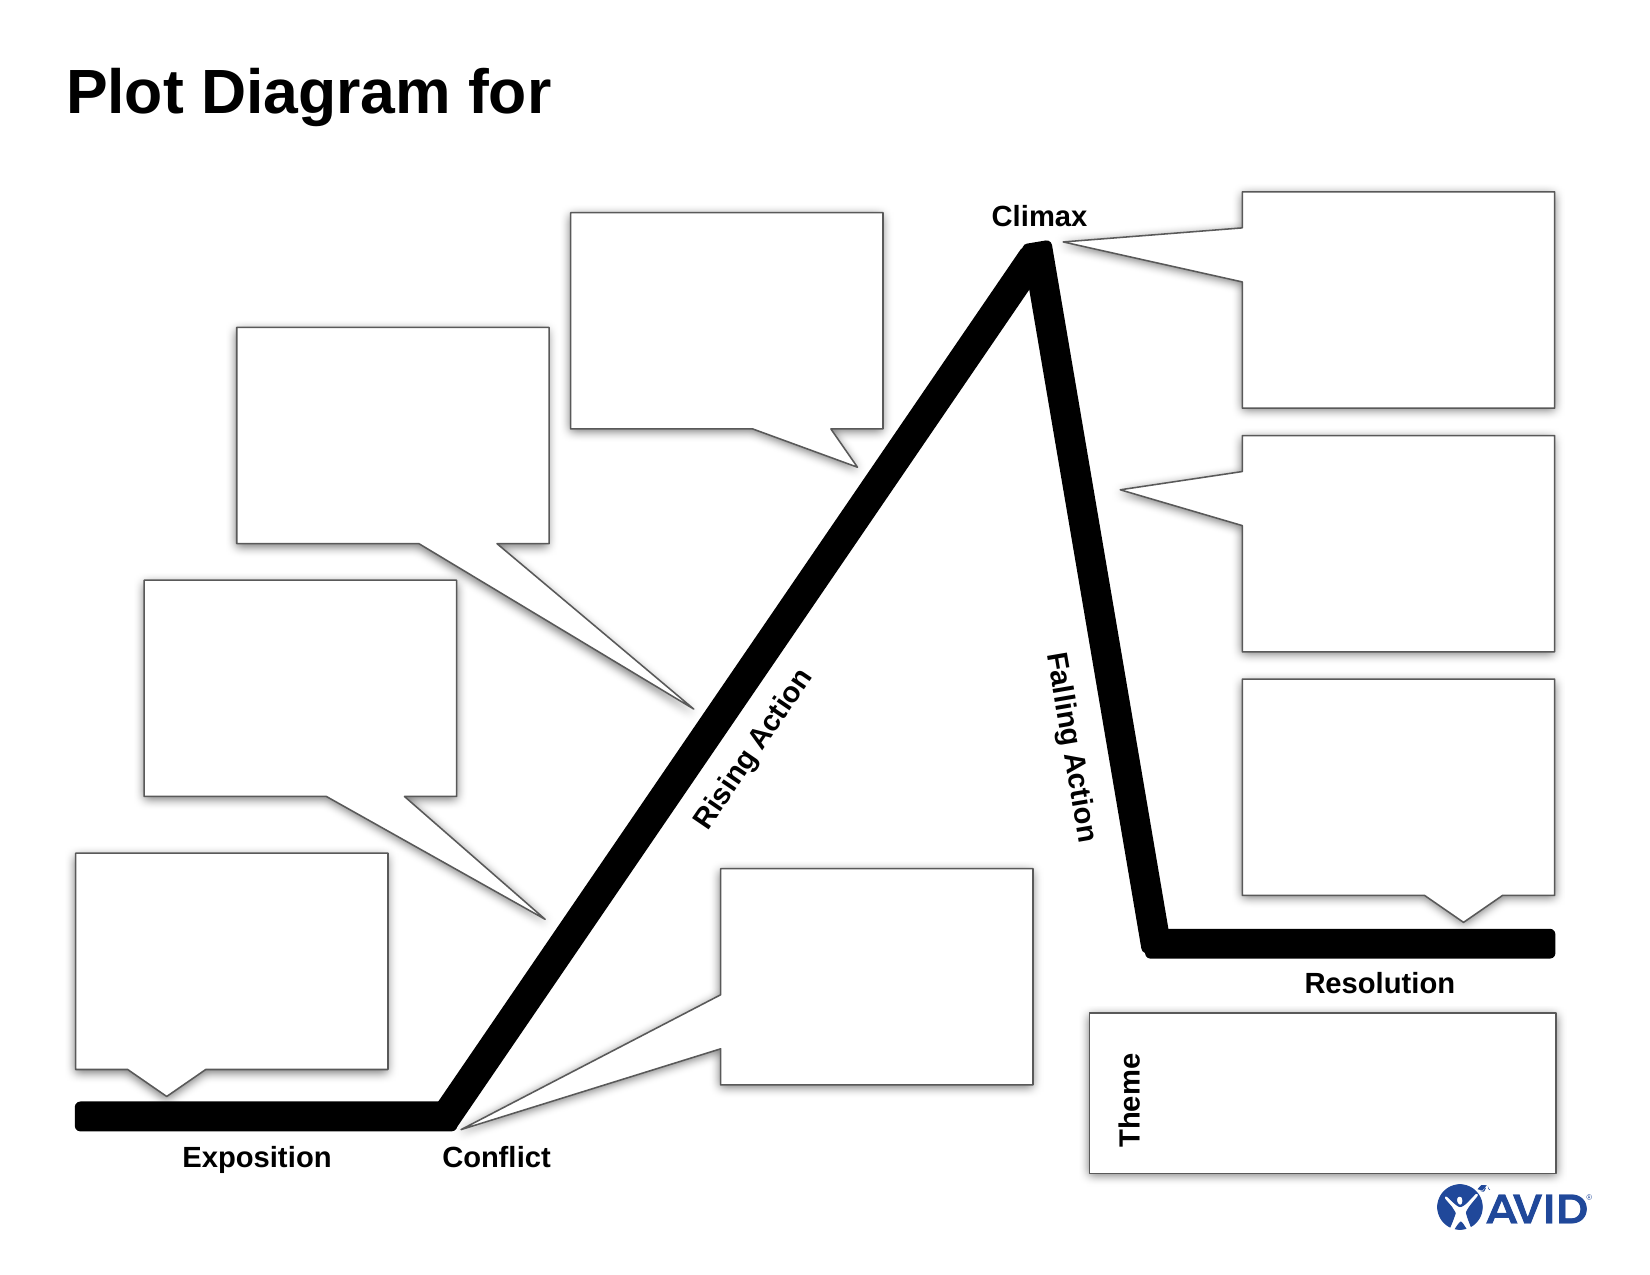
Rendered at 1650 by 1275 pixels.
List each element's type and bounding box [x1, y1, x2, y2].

picture [1437, 1184, 1592, 1230]
